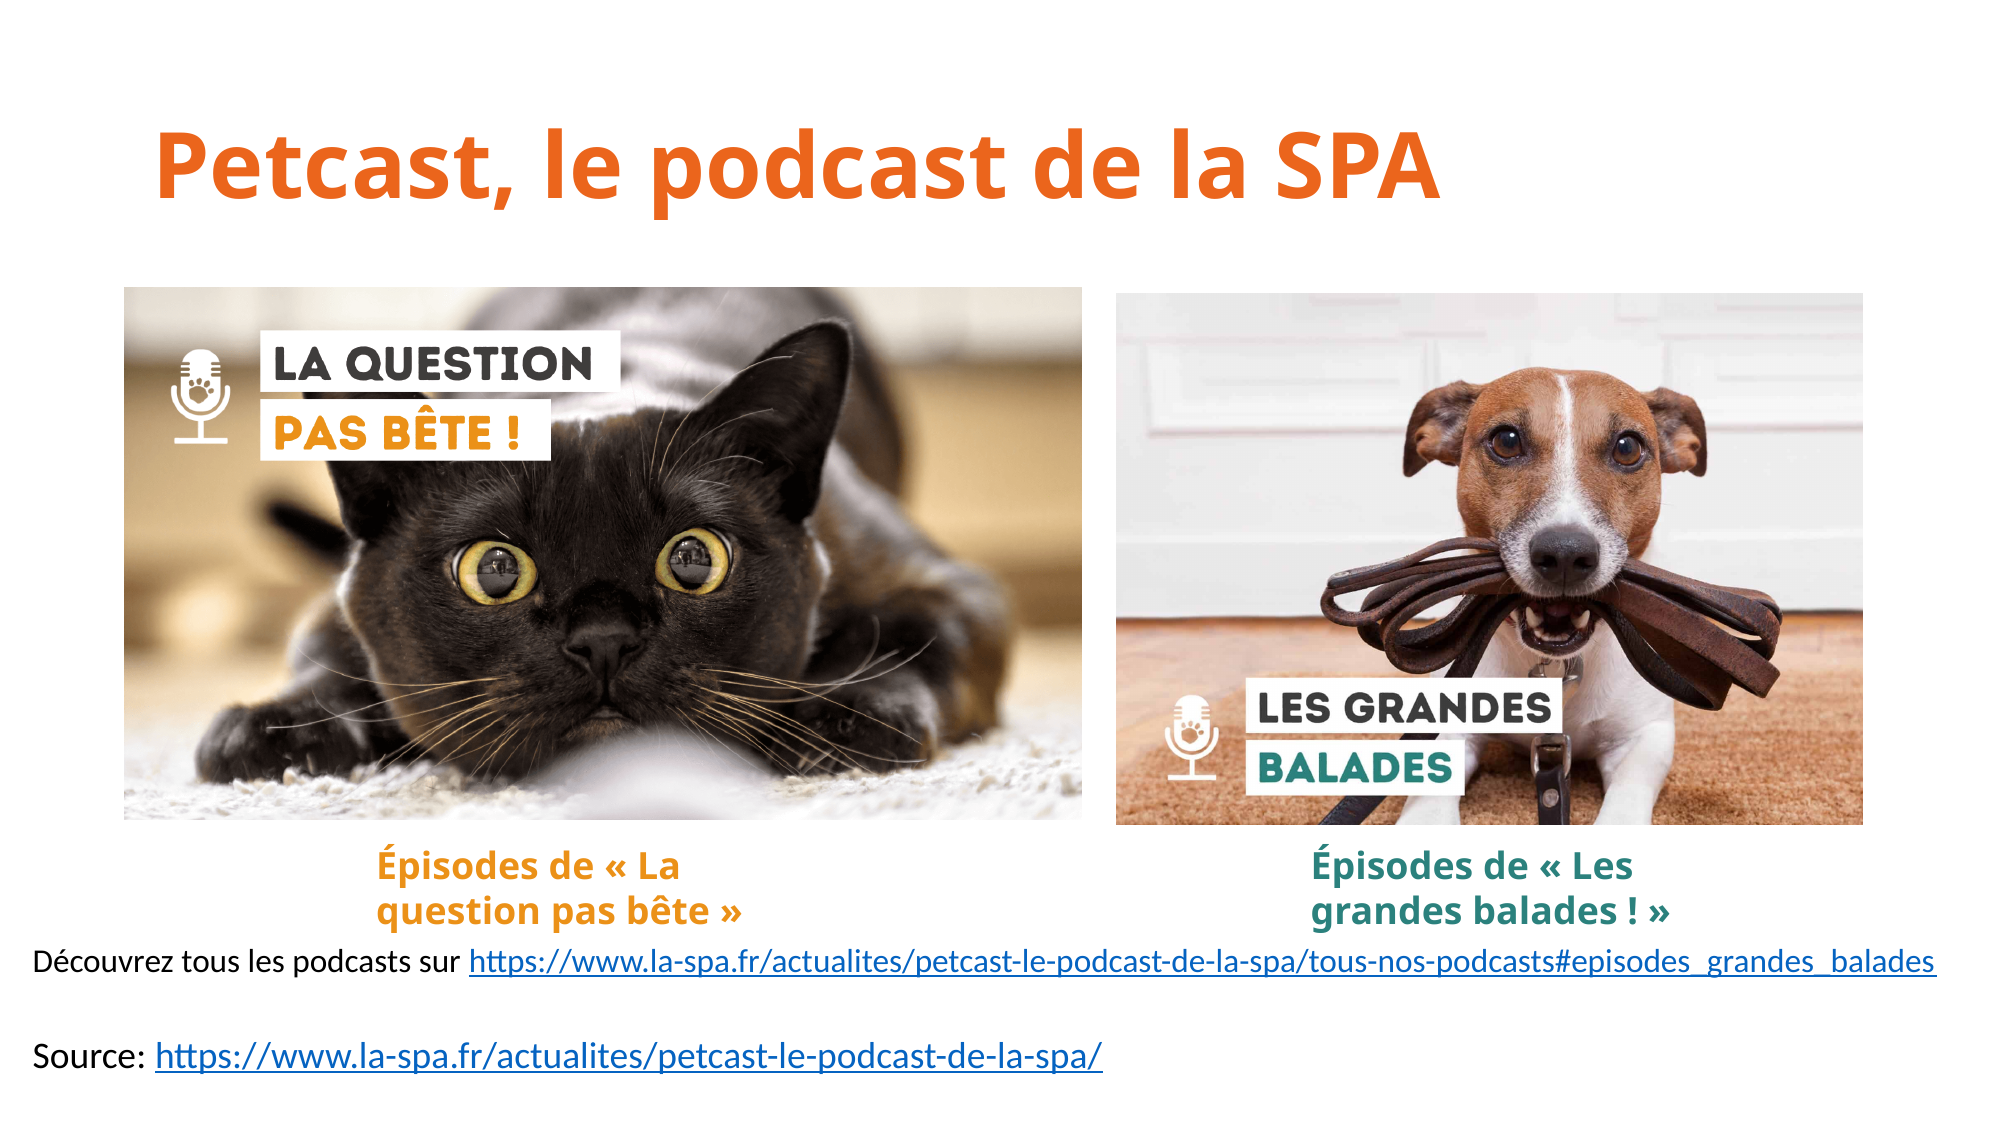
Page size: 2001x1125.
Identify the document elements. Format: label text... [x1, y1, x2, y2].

text_box Épisodes de « Les grandes balades ! » [1295, 834, 1771, 931]
picture [124, 287, 1082, 820]
picture [1116, 293, 1863, 825]
text_box Découvrez tous les podcasts sur https://www.la-spa.fr/actualites/petcast-le-podcast-de-la-spa/tous-nos-podcasts#episodes_grandes_balades [17, 931, 2000, 987]
title Petcast, le podcast de la SPA [137, 59, 1863, 278]
text_box Source: https://www.la-spa.fr/actualites/petcast-le-podcast-de-la-spa/ [17, 1023, 1519, 1084]
text_box Épisodes de « La question pas bête » [361, 834, 781, 931]
